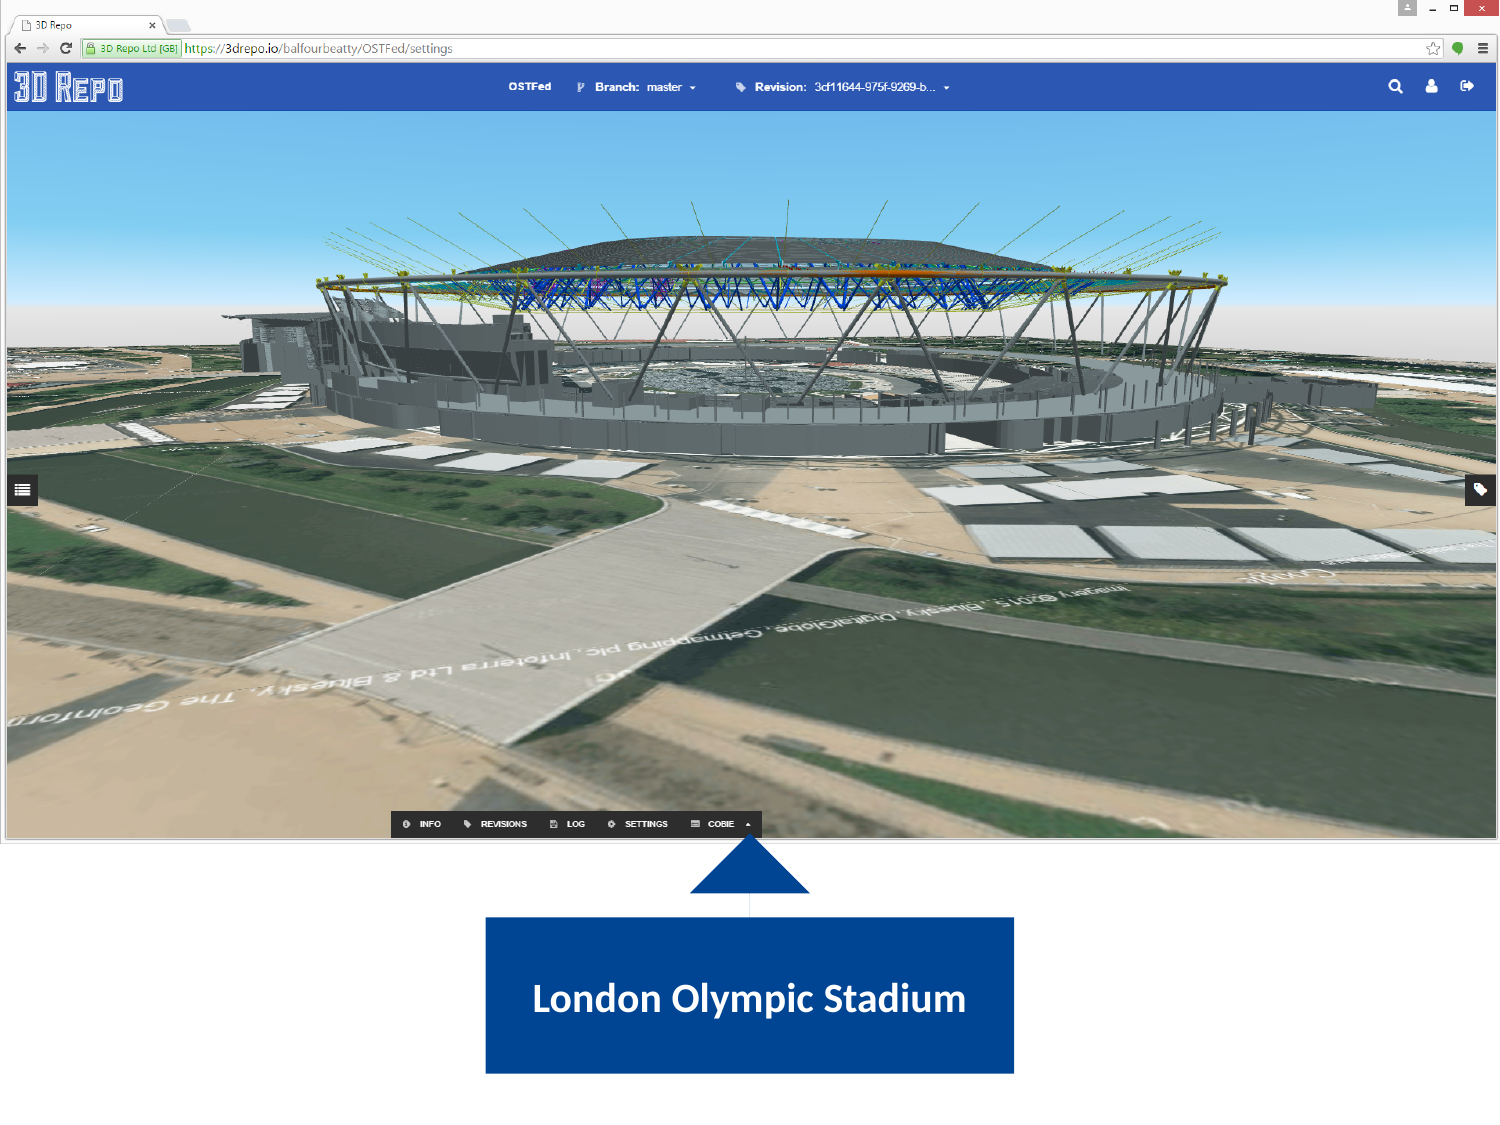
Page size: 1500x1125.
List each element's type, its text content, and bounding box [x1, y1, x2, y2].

text_box London Olympic Stadium [483, 853, 1017, 1076]
picture [0, 0, 1500, 844]
